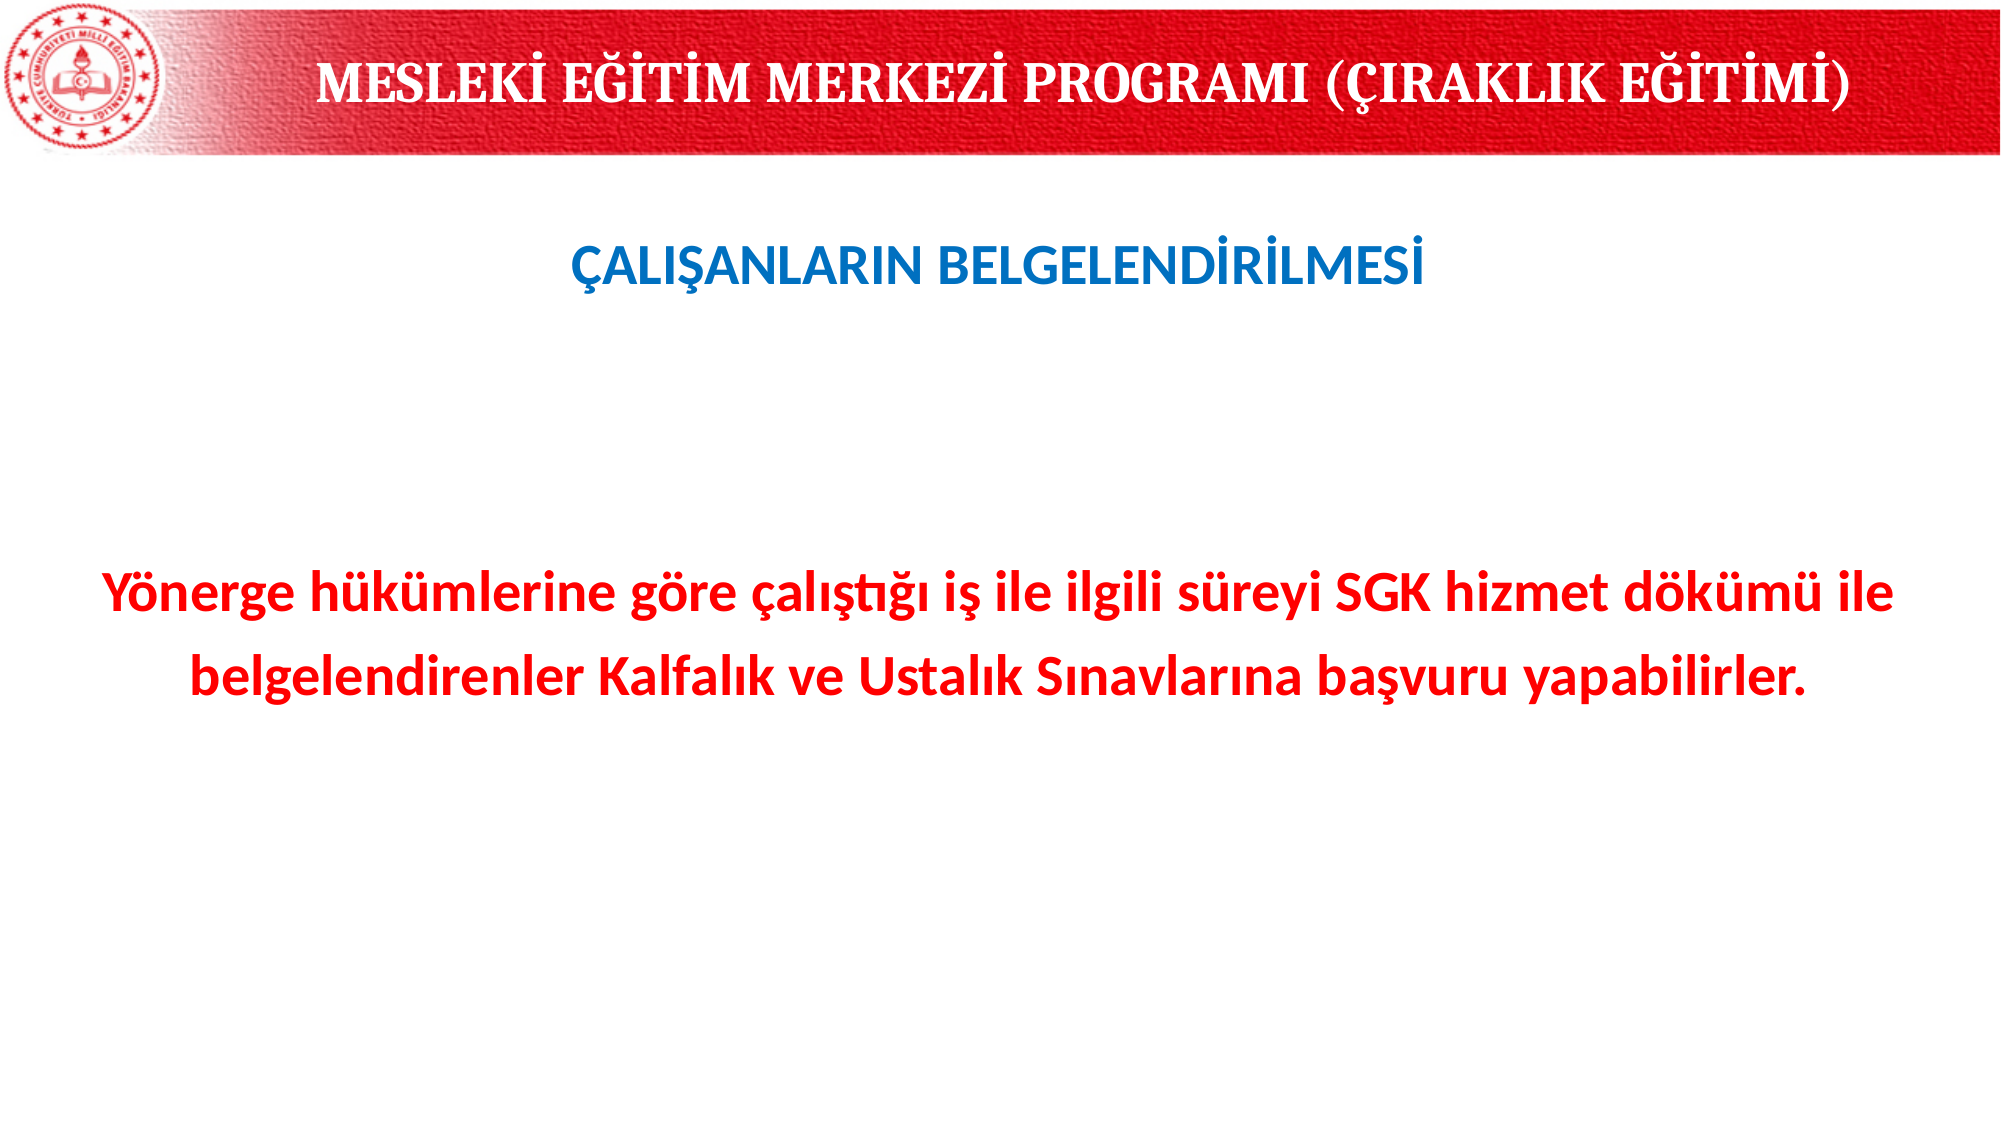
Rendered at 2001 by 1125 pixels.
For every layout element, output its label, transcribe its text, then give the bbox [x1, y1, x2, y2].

text_box MESLEKİ EĞİTİM MERKEZİ PROGRAMI (ÇIRAKLIK EĞİTİMİ) [170, 10, 2000, 156]
picture [0, 0, 2001, 1125]
list ÇALIŞANLARIN BELGELENDİRİLMESİ Yönerge hükümlerine göre çalıştığı iş ile ilgili süreyi SGK hizmet dökümü ile belgelendirenler Kalfalık ve Ustalık Sınavlarına başvuru yapabilirler. [73, 204, 1925, 1064]
